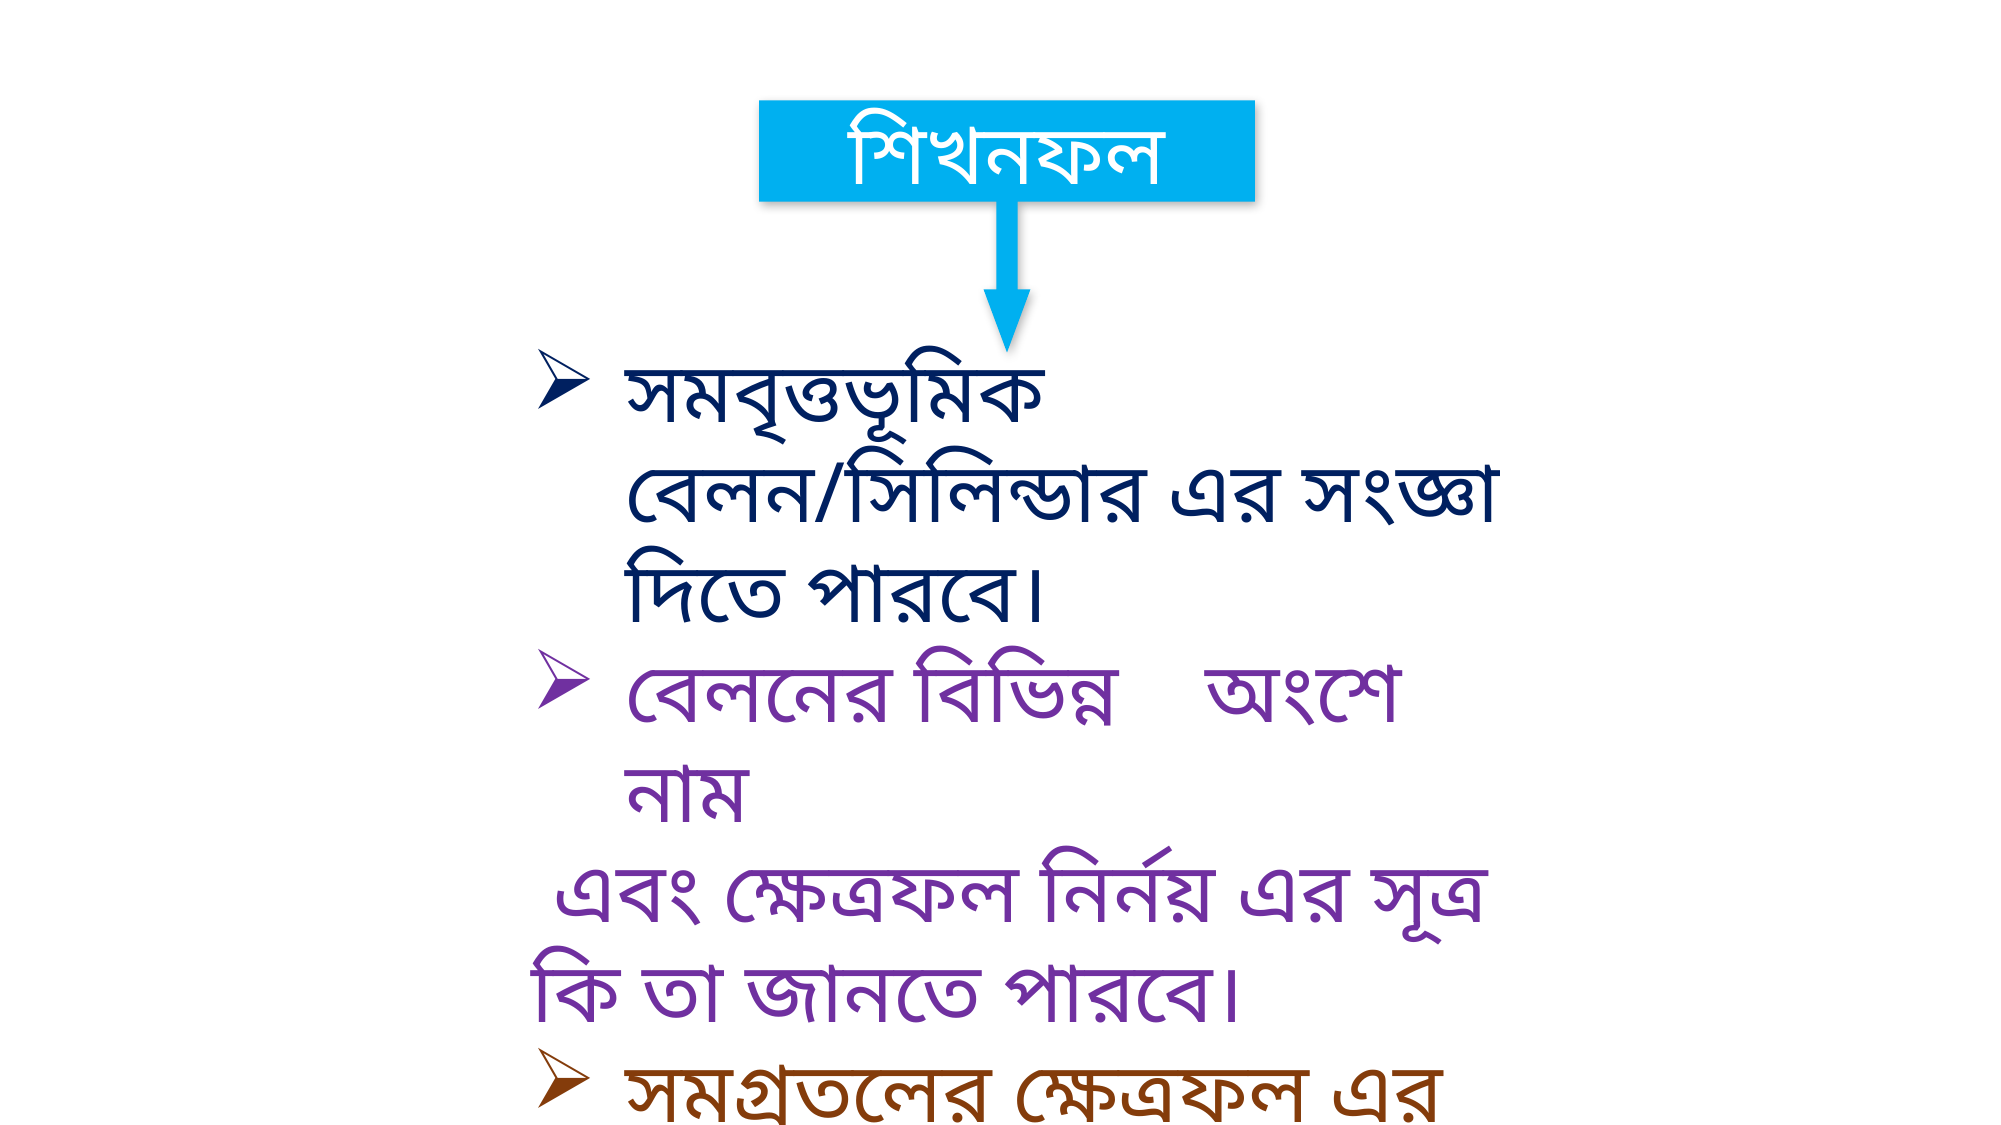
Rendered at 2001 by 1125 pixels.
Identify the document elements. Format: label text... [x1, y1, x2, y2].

text_box শিখনফল [758, 99, 1256, 332]
text_box সমবৃত্তভূমিক বেলন/সিলিন্ডার এর সংজ্ঞা দিতে পারবে। বেলনের বিভিন্ন অংশে নাম এবং ক্ষেত্রফল নির্নয় এর সূত্র কি তা জানতে পারবে। সমগ্রতলের ক্ষেত্রফল এর সূত্র কি তা জানতে পারবে। [516, 332, 1555, 1125]
